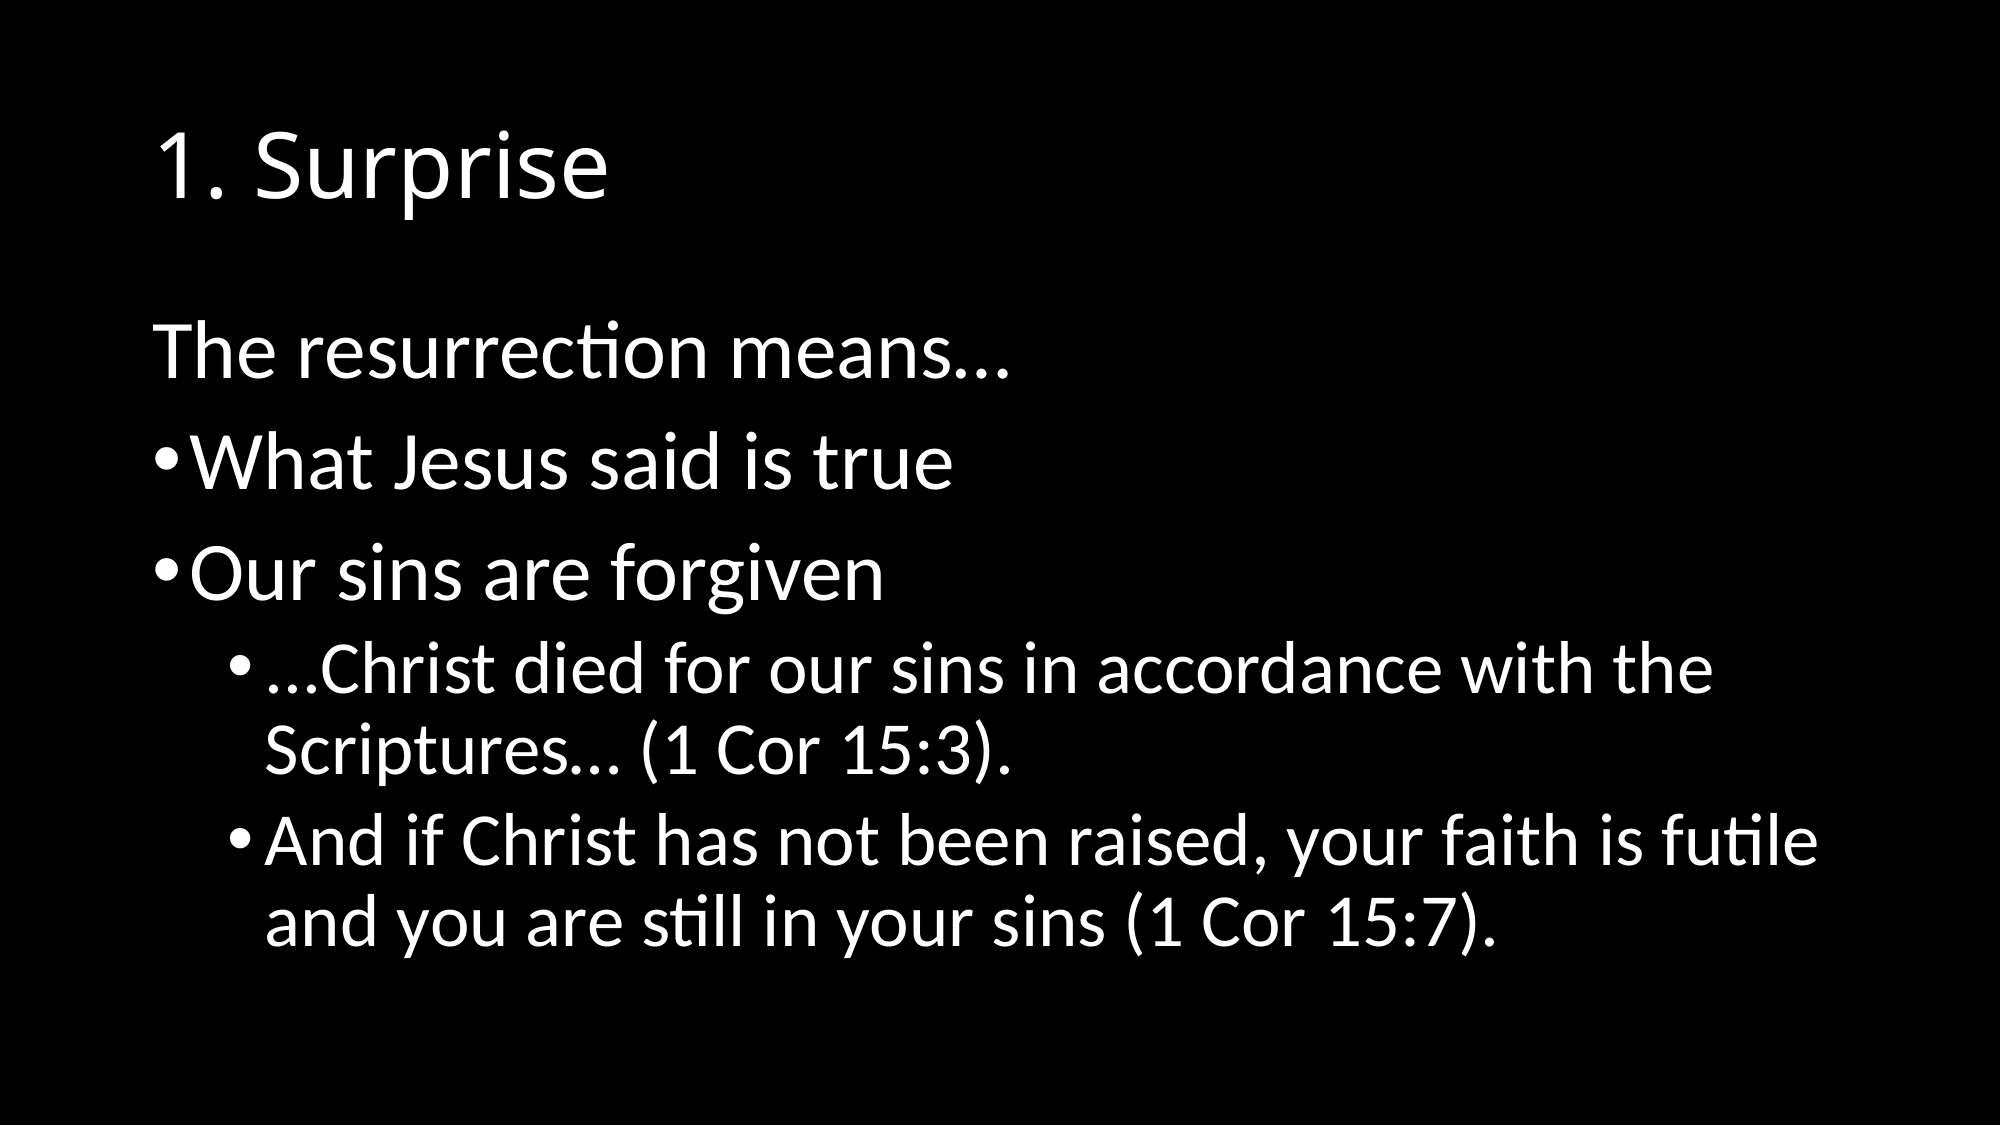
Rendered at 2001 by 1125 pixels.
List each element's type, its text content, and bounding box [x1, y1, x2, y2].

list The resurrection means… What Jesus said is true Our sins are forgiven ...Christ died for our sins in accordance with the Scriptures… (1 Cor 15:3). And if Christ has not been raised, your faith is futile and you are still in your sins (1 Cor 15:7). [137, 299, 1863, 1014]
title 1. Surprise [137, 59, 1863, 278]
